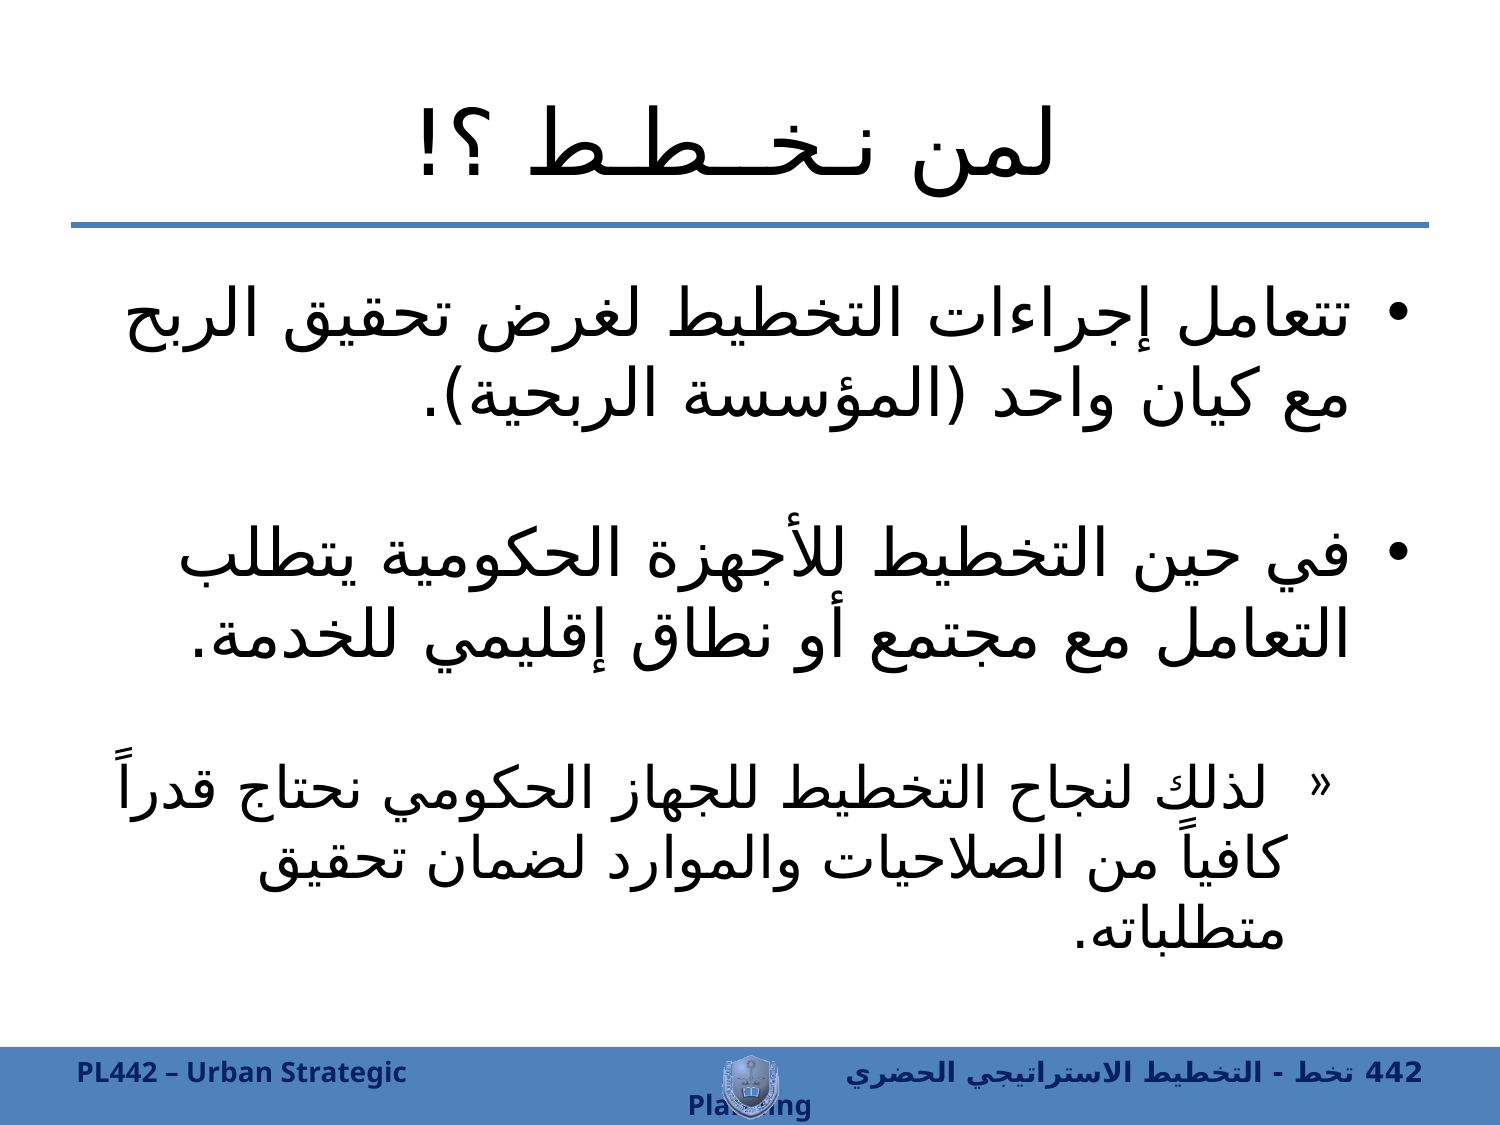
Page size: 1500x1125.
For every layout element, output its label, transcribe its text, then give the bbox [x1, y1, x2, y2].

title لمن نـخــطـط ؟! [75, 45, 1425, 222]
list تتعامل إجراءات التخطيط لغرض تحقيق الربح مع كيان واحد (المؤسسة الربحية). في حين التخطيط للأجهزة الحكومية يتطلب التعامل مع مجتمع أو نطاق إقليمي للخدمة. لذلك لنجاح التخطيط للجهاز الحكومي نحتاج قدراً كافياً من الصلاحيات والموارد لضمان تحقيق متطلباته. [75, 262, 1425, 1005]
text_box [0, 1046, 1500, 1125]
